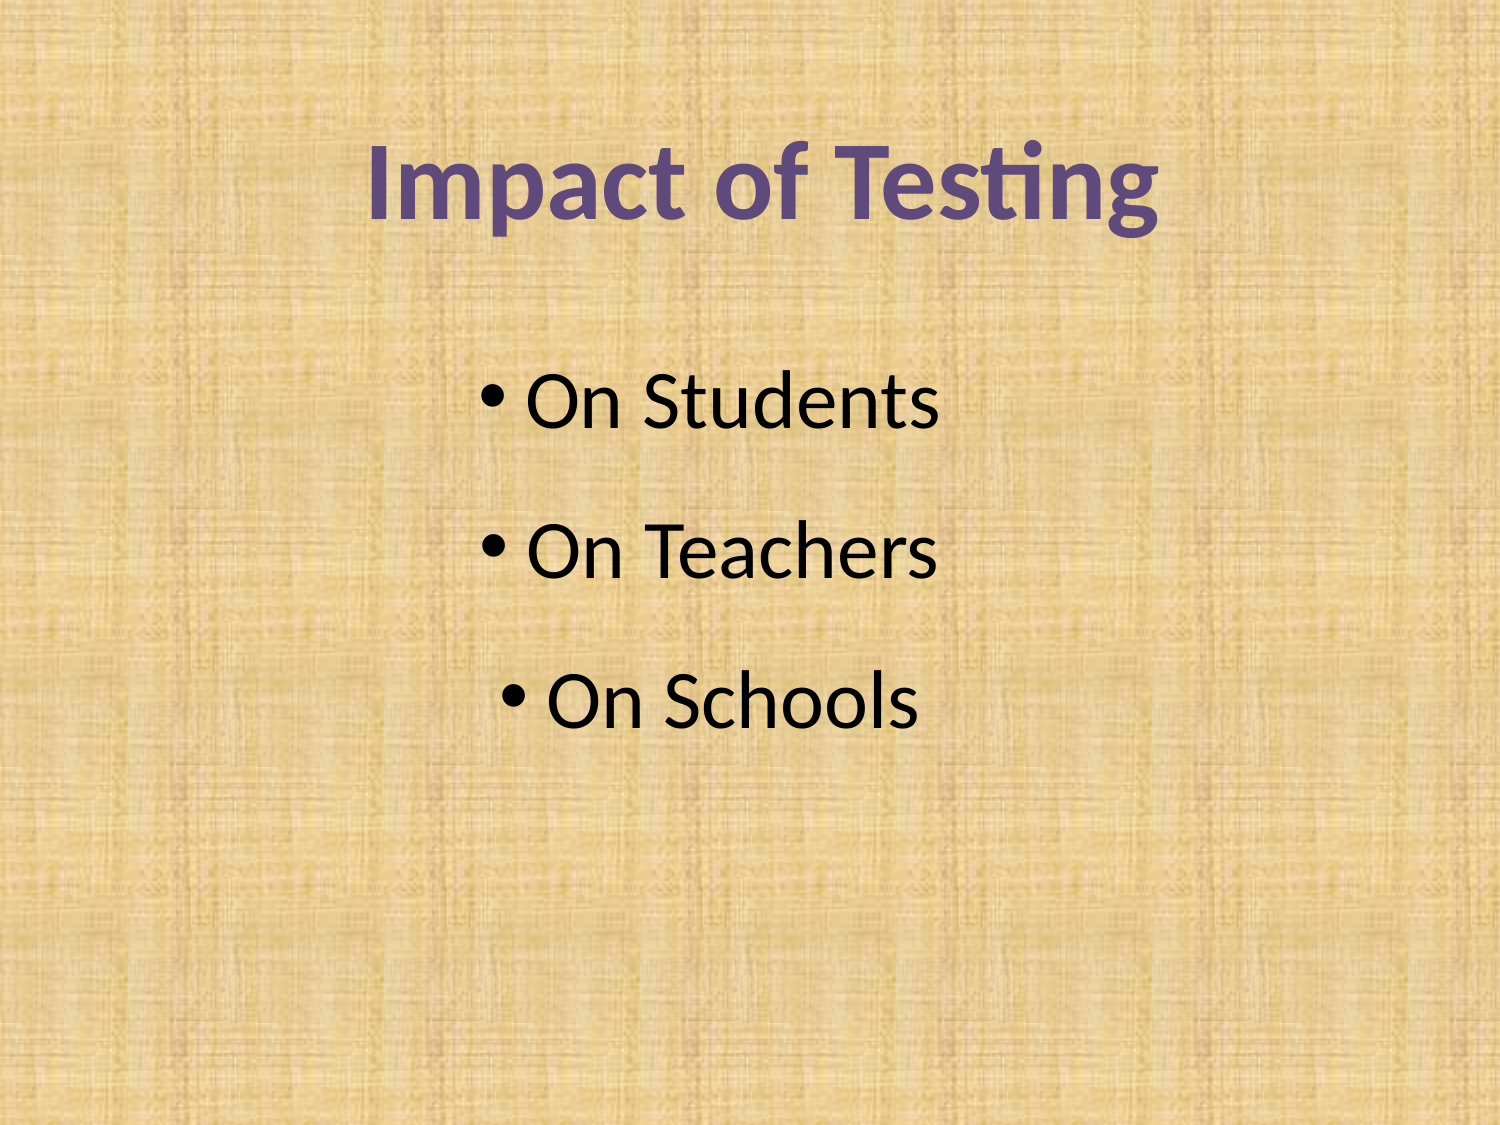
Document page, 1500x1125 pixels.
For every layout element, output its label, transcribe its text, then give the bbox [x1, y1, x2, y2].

text_box On Students On Teachers On Schools [190, 287, 1229, 753]
text_box Impact of Testing [349, 99, 1188, 250]
picture [0, 0, 1500, 1125]
